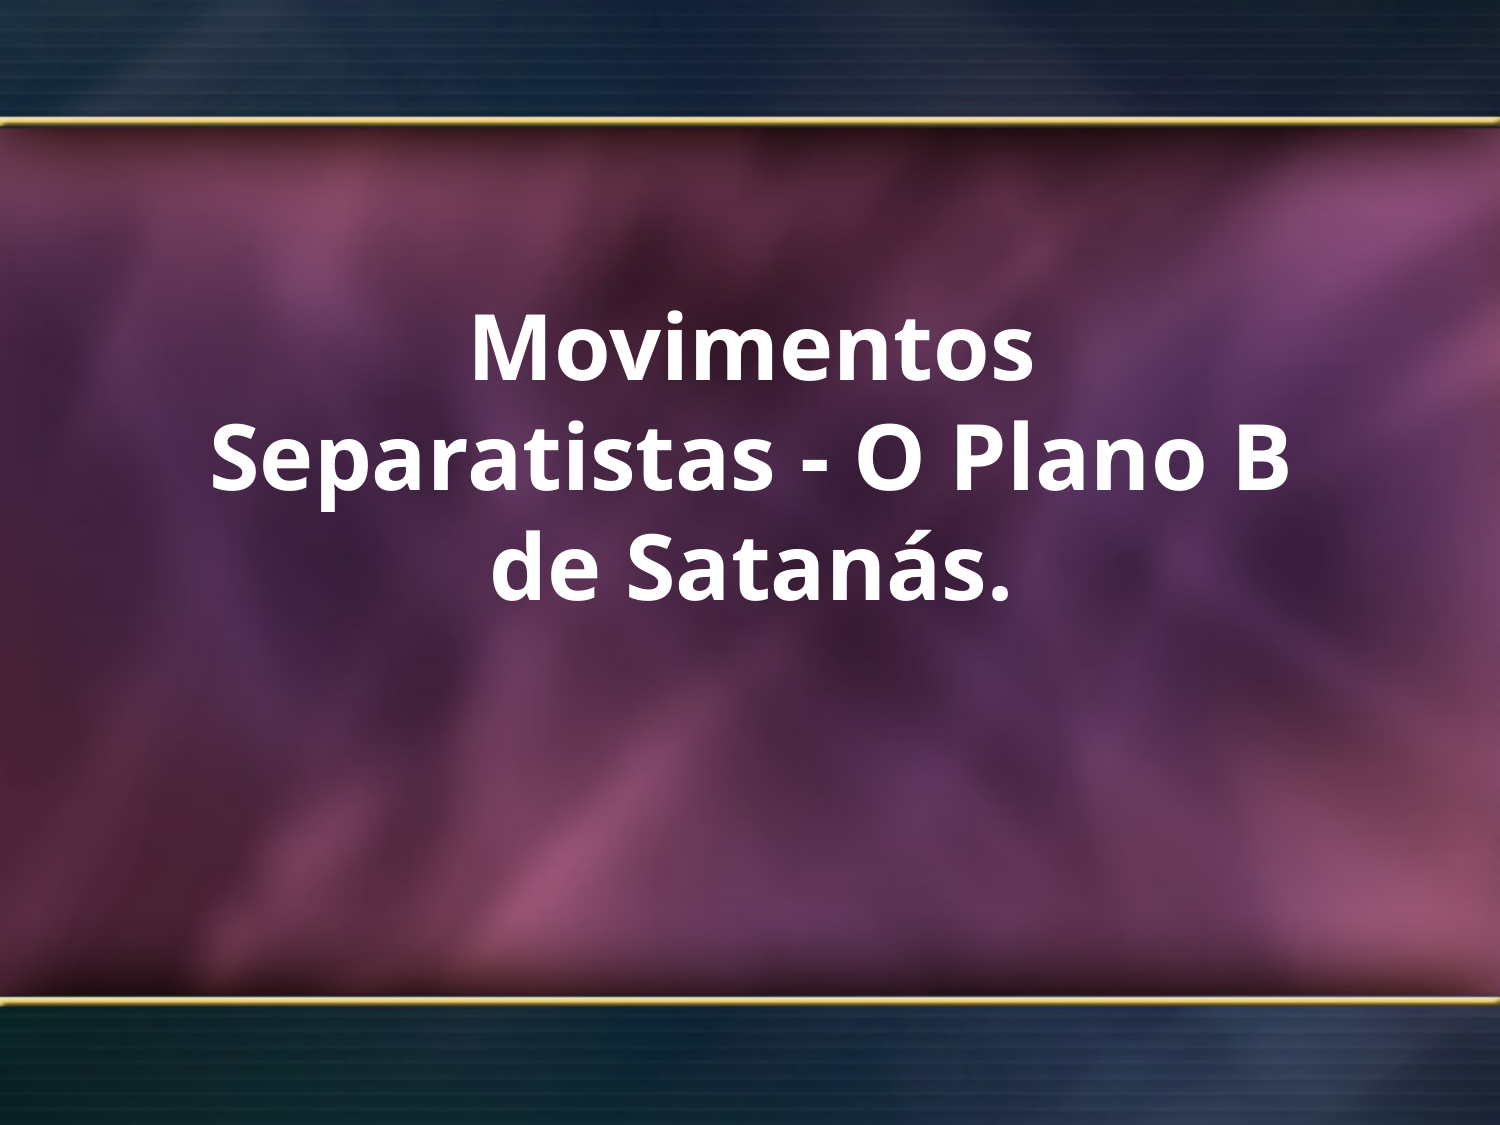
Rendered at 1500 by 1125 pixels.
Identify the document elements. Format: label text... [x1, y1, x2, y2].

picture [0, 0, 1500, 1125]
title Movimentos Separatistas - O Plano B de Satanás. [159, 345, 1345, 563]
